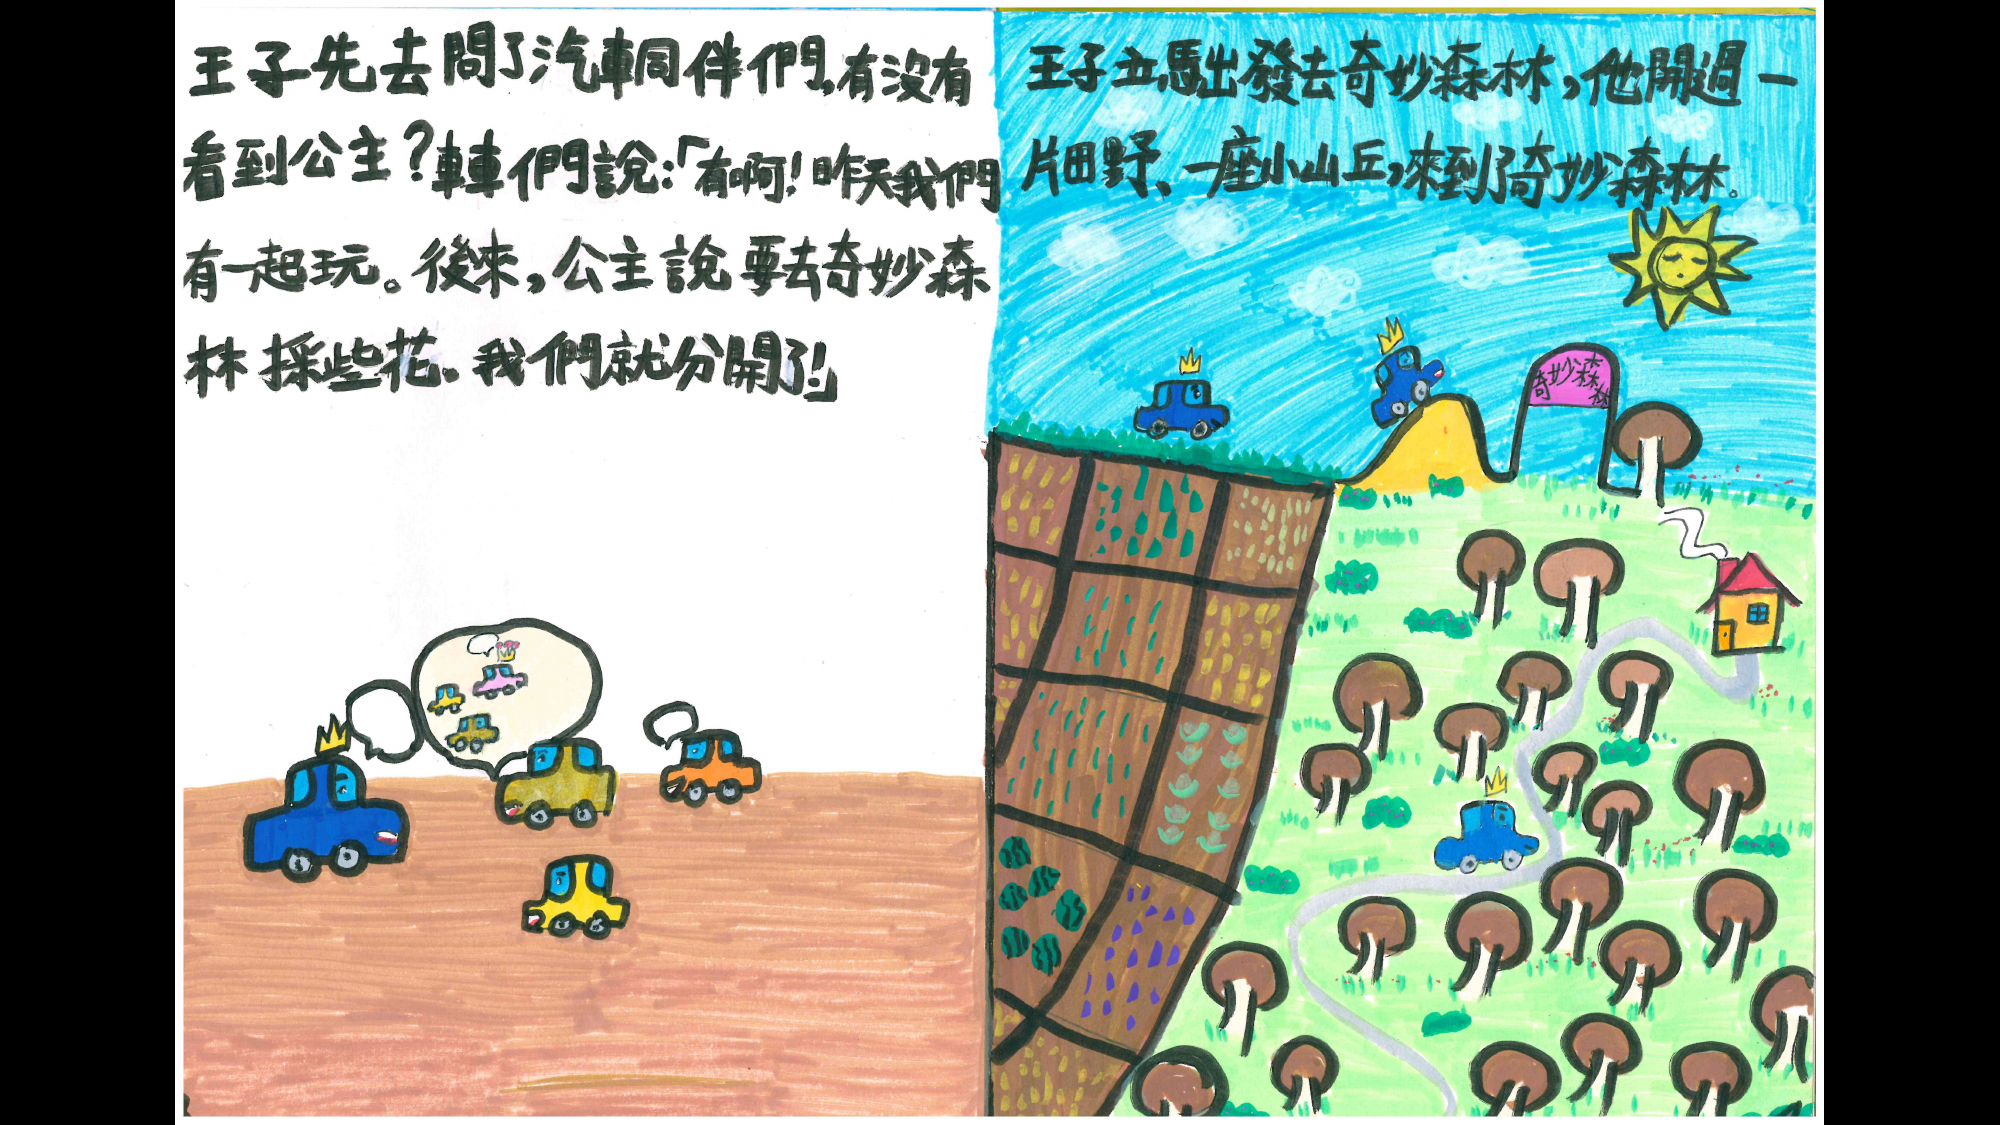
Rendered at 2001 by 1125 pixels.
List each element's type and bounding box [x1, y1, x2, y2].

picture [175, 0, 1824, 1125]
